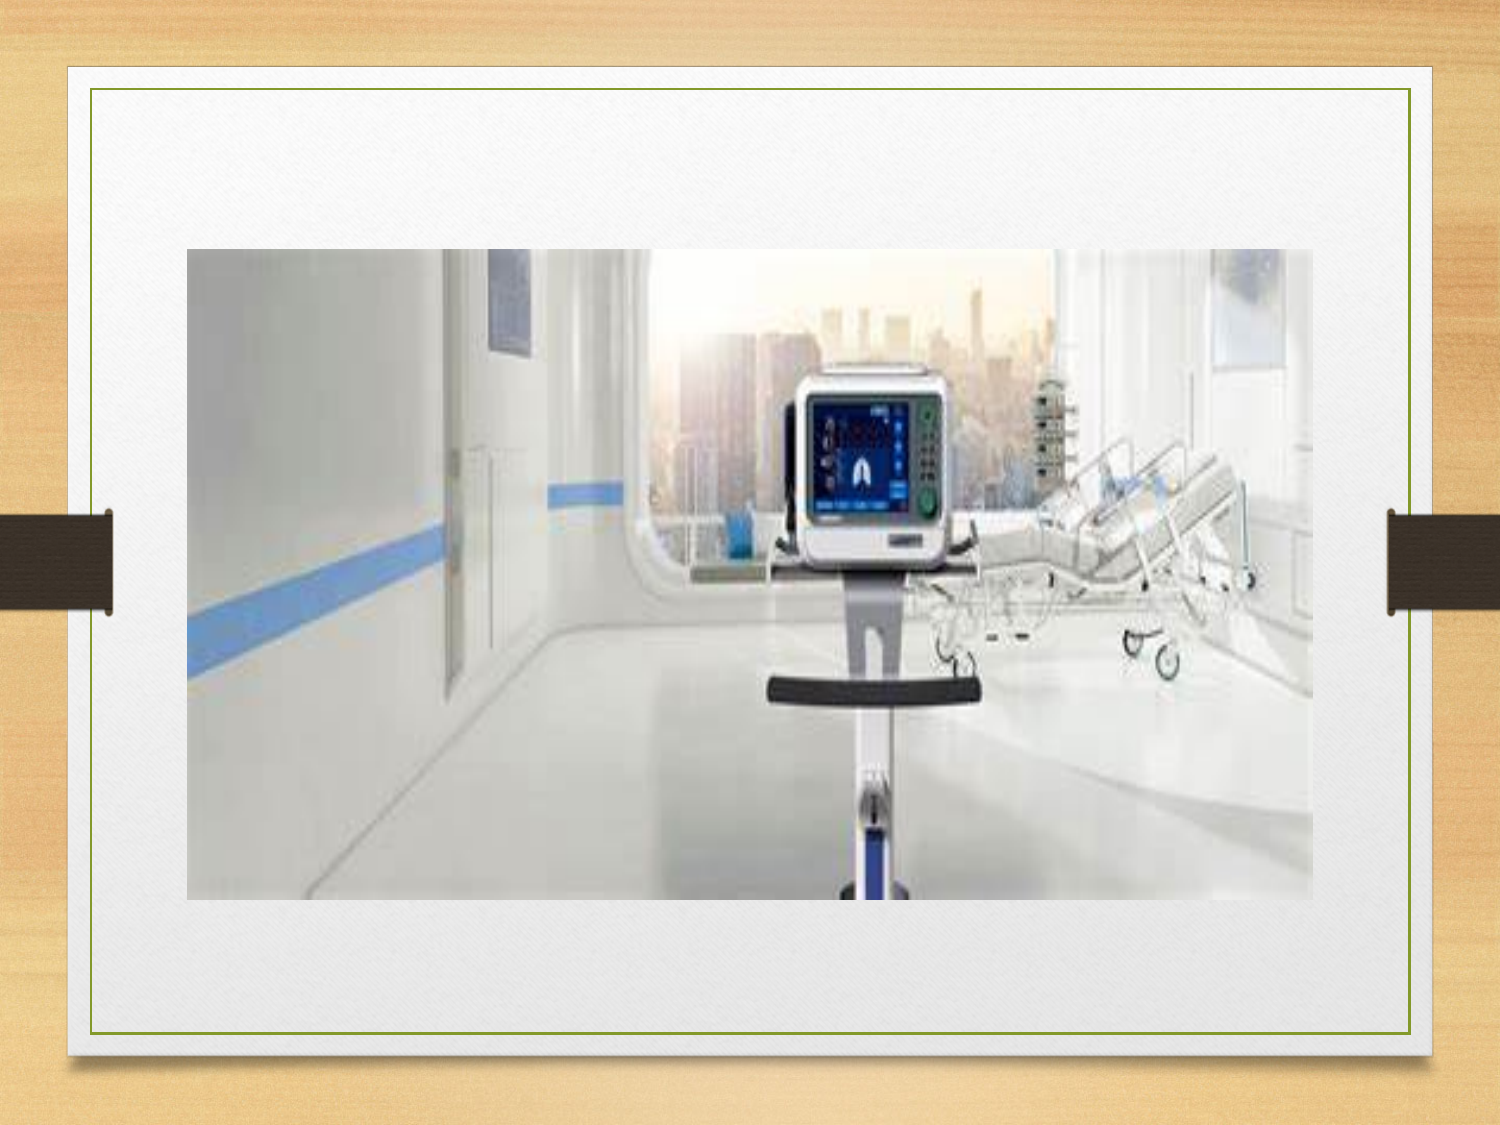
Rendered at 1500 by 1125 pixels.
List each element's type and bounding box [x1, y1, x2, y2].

picture [0, 0, 1500, 1125]
list [187, 249, 1313, 901]
